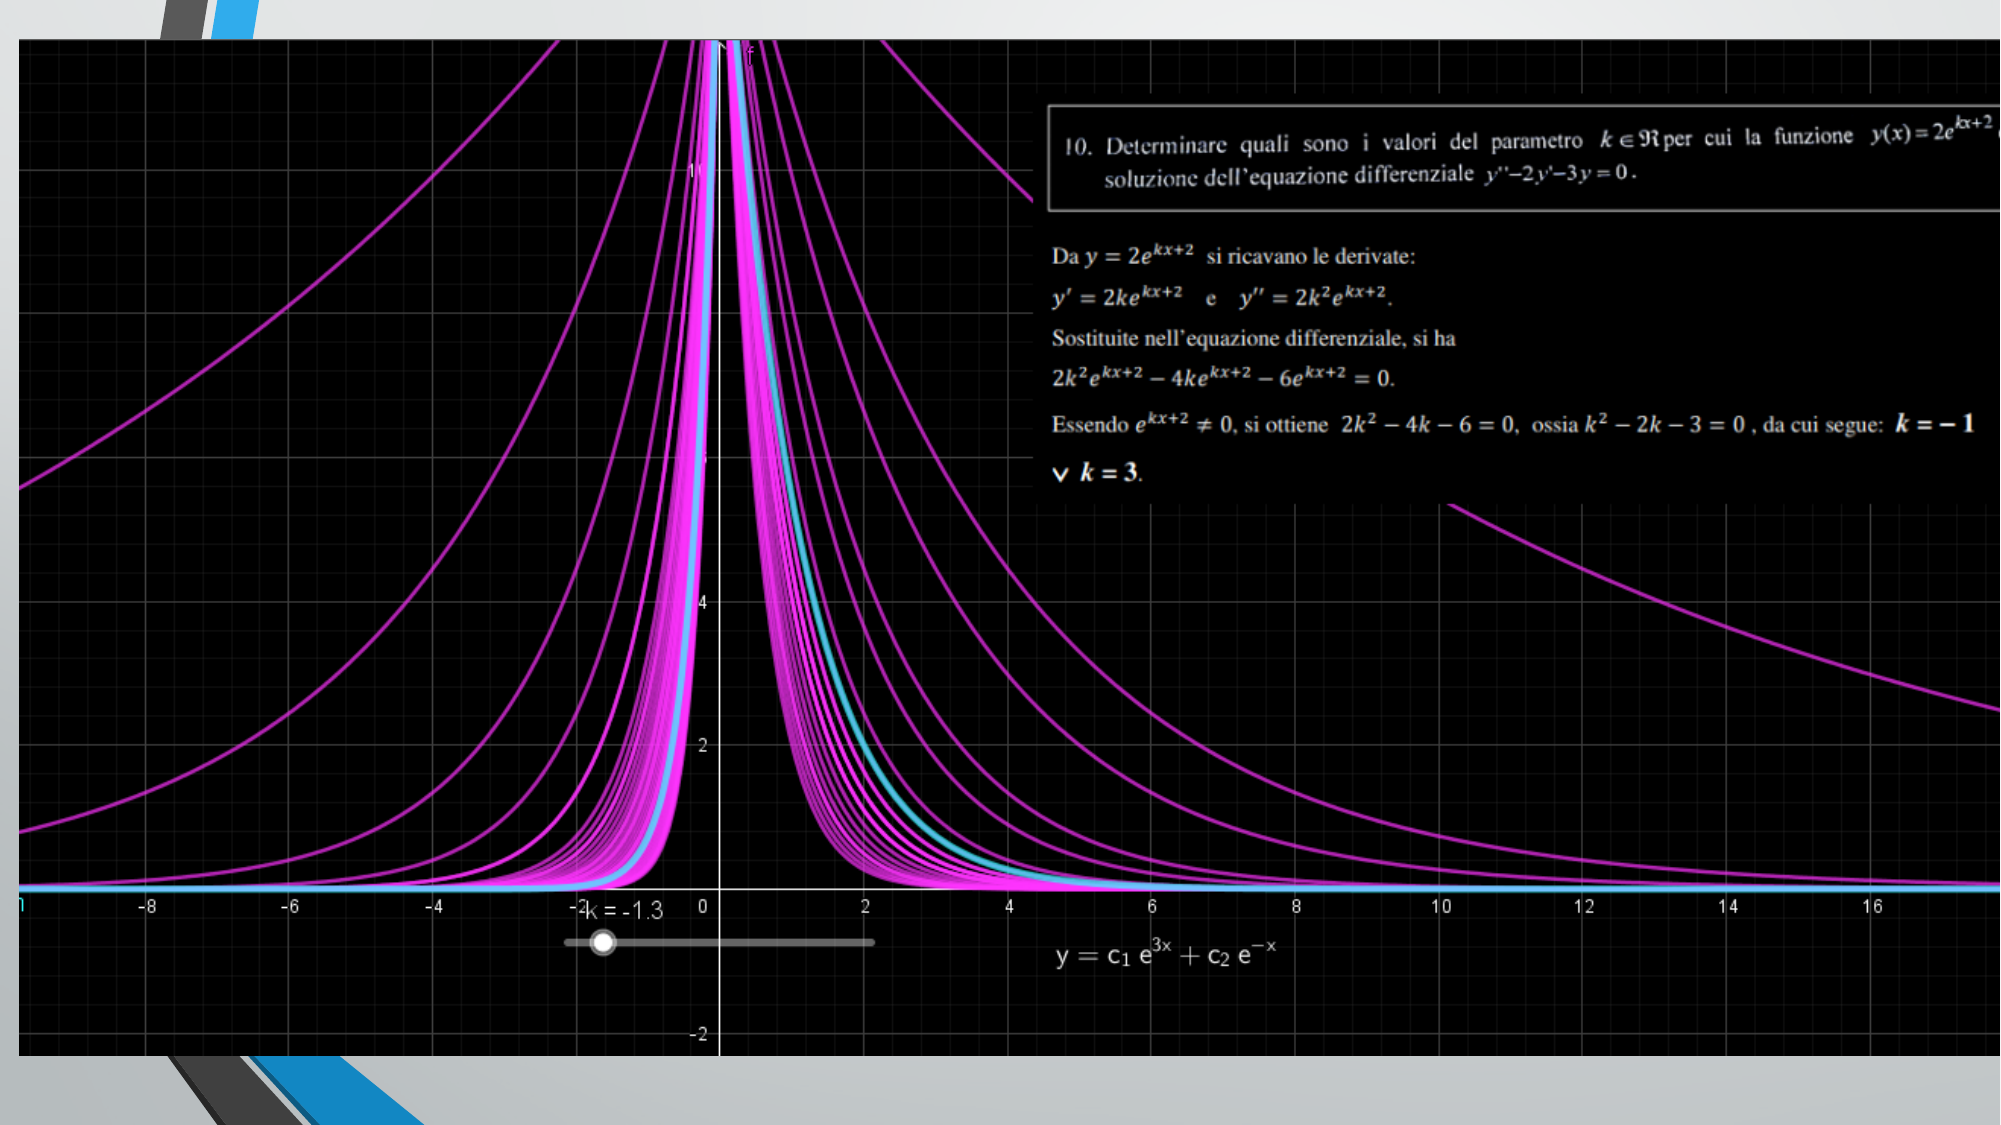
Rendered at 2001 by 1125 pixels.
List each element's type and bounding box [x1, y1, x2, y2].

picture [19, 39, 2000, 1056]
